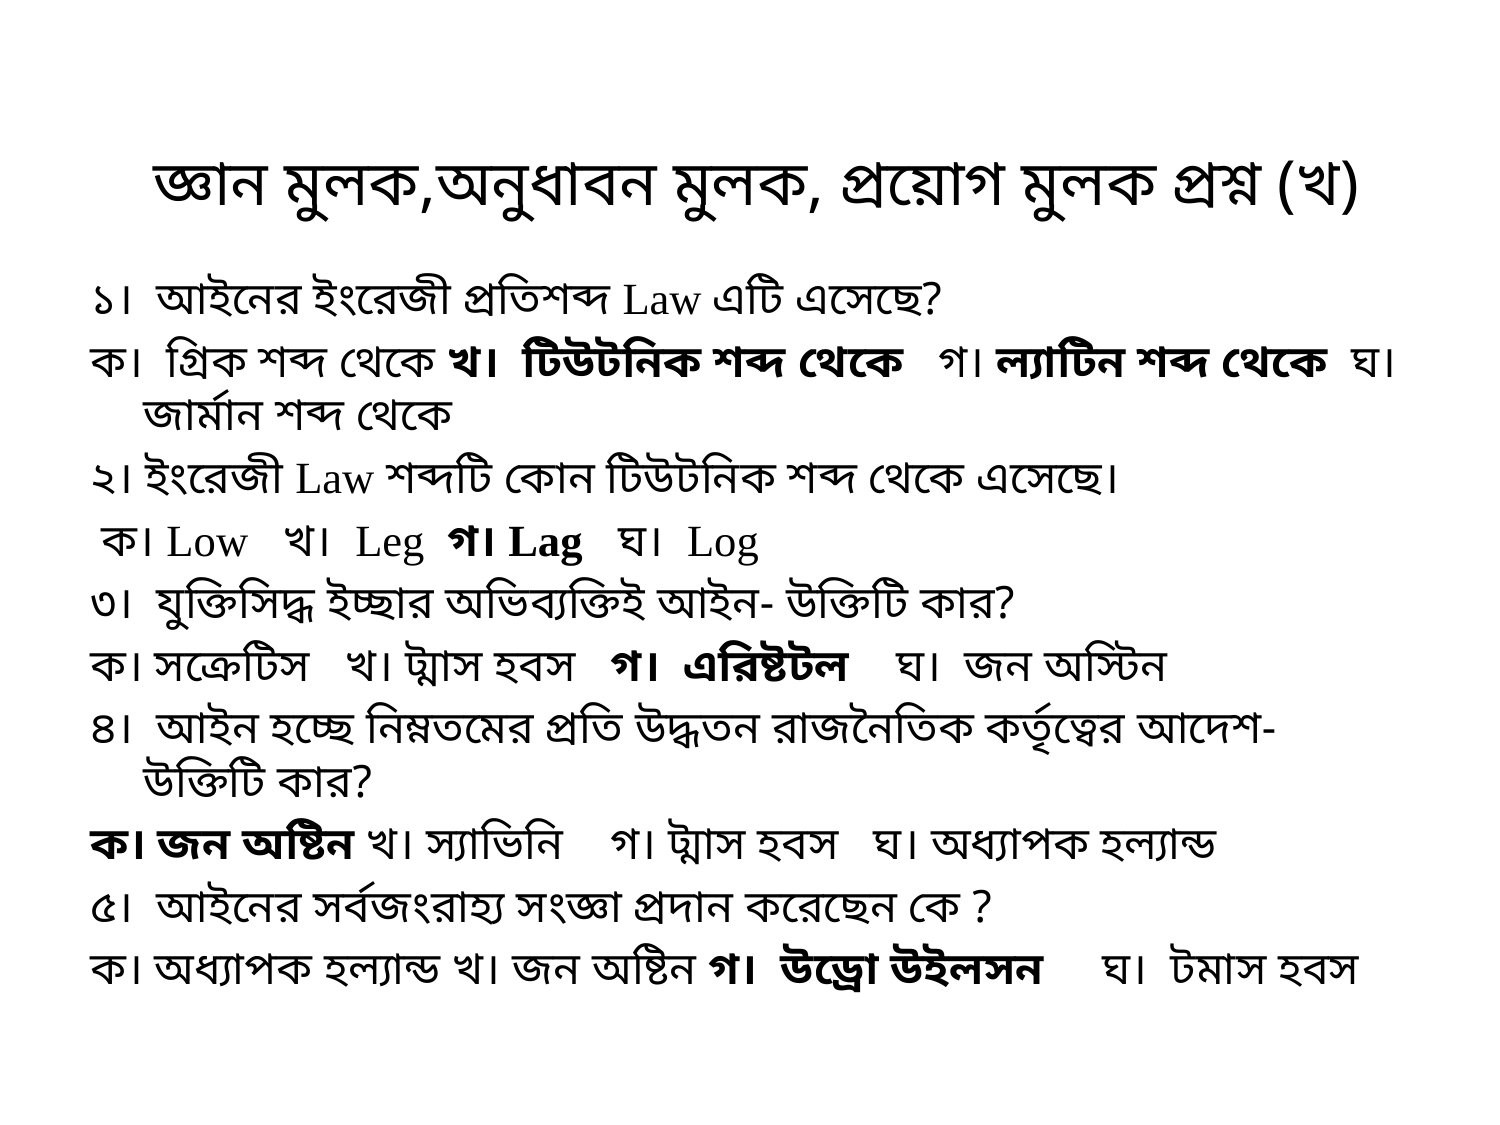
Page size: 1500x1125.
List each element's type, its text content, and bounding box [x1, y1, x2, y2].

list ১। আইনের ইংরেজী প্রতিশব্দ Law এটি এসেছে? ক। গ্রিক শব্দ থেকে খ। টিউটনিক শব্দ থেকে গ। ল্যাটিন শব্দ থেকে ঘ। জার্মান শব্দ থেকে ২। ইংরেজী Law শব্দটি কোন টিউটনিক শব্দ থেকে এসেছে। ক। Low খ। Leg গ। Lag ঘ। Log ৩। যুক্তিসিদ্ধ ইচ্ছার অভিব্যক্তিই আইন- উক্তিটি কার? ক। সক্রেটিস খ। ট্মাস হবস গ। এরিষ্টটল ঘ। জন অস্টিন ৪। আইন হচ্ছে নিম্নতমের প্রতি উদ্ধতন রাজনৈতিক কর্তৃত্বের আদেশ- উক্তিটি কার? ক। জন অষ্টিন খ। স্যাভিনি গ। ট্মাস হবস ঘ। অধ্যাপক হল্যান্ড ৫। আইনের সর্বজংরাহ্য সংজ্ঞা প্রদান করেছেন কে ? ক। অধ্যাপক হল্যান্ড খ। জন অষ্টিন গ। উড্রো উইলসন ঘ। টমাস হবস [75, 262, 1425, 1005]
title জ্ঞান মুলক,অনুধাবন মুলক, প্রয়োগ মুলক প্রশ্ন (খ) [125, 115, 1400, 262]
